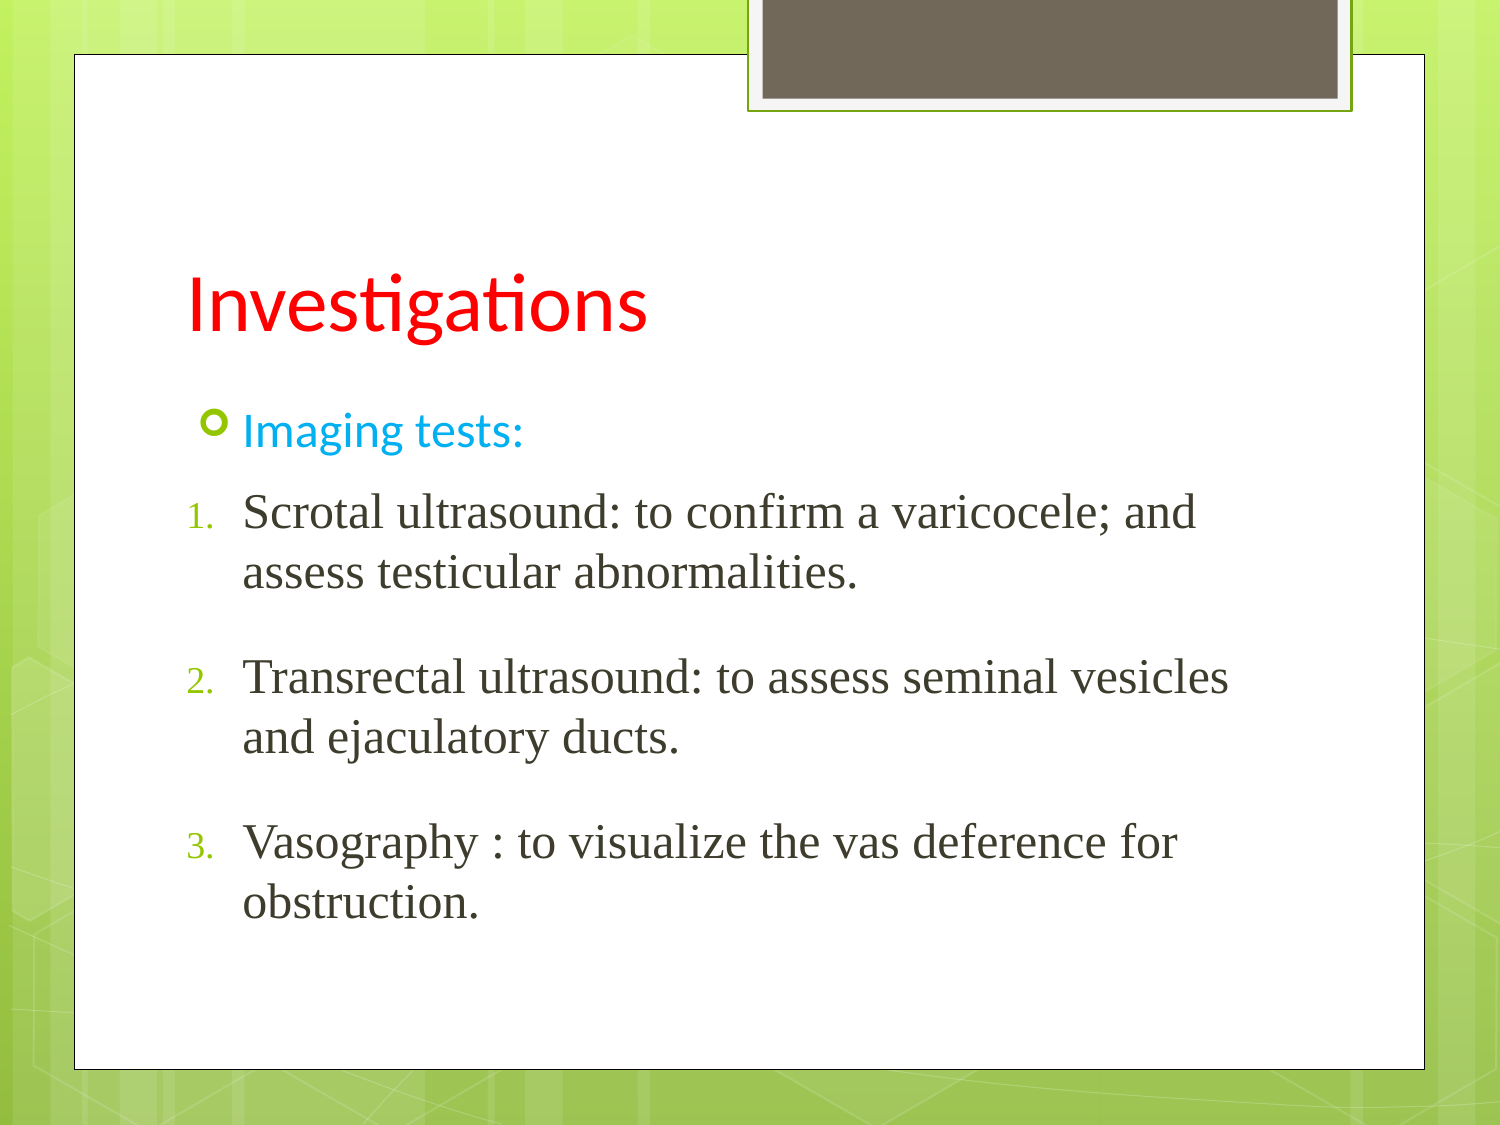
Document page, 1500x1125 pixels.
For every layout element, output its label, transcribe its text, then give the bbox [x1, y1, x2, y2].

list Imaging tests: Scrotal ultrasound: to confirm a varicocele; and assess testicular abnormalities. Transrectal ultrasound: to assess seminal vesicles and ejaculatory ducts. Vasography : to visualize the vas deference for obstruction. [171, 381, 1283, 957]
title Investigations [171, 168, 1324, 357]
